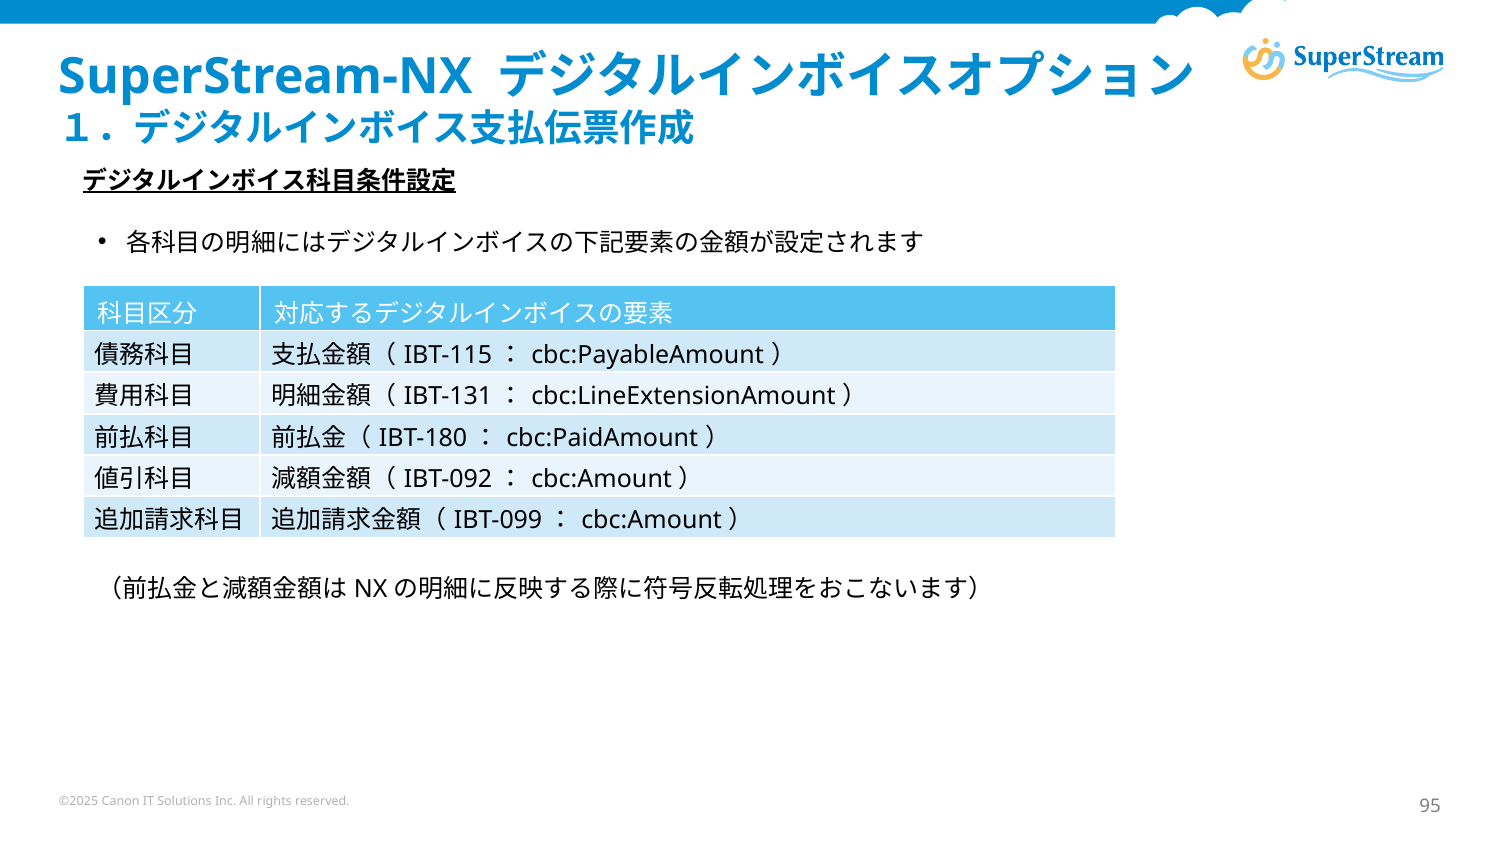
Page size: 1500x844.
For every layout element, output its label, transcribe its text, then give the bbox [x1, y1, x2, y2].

table_cell 前払金（IBT-180：cbc:PaidAmount） [261, 415, 1115, 454]
table_cell 明細金額（IBT-131：cbc:LineExtensionAmount） [261, 373, 1115, 413]
slide_number 95 [1381, 797, 1441, 820]
table_cell 費用科目 [84, 373, 259, 413]
text_box 各科目の明細にはデジタルインボイスの下記要素の金額が設定されます [52, 209, 985, 264]
table_cell 追加請求科目 [84, 497, 259, 537]
title SuperStream-NX デジタルインボイスオプション １．デジタルインボイス支払伝票作成 [58, 43, 1394, 140]
footer ©2025 Canon IT Solutions Inc. All rights reserved. [58, 788, 414, 811]
table_cell 支払金額（IBT-115：cbc:PayableAmount） [261, 331, 1115, 371]
table_cell 値引科目 [84, 456, 259, 495]
table_header 科目区分 [84, 286, 259, 330]
table_cell 減額金額（IBT-092：cbc:Amount） [261, 456, 1115, 495]
table_cell 債務科目 [84, 331, 259, 371]
table_header 対応するデジタルインボイスの要素 [261, 286, 1115, 330]
text_box デジタルインボイス科目条件設定 [82, 154, 1247, 208]
table_cell 追加請求金額（IBT-099：cbc:Amount） [261, 497, 1115, 537]
table_cell 前払科目 [84, 415, 259, 454]
text_box （前払金と減額金額はNXの明細に反映する際に符号反転処理をおこないます） [52, 555, 1050, 610]
